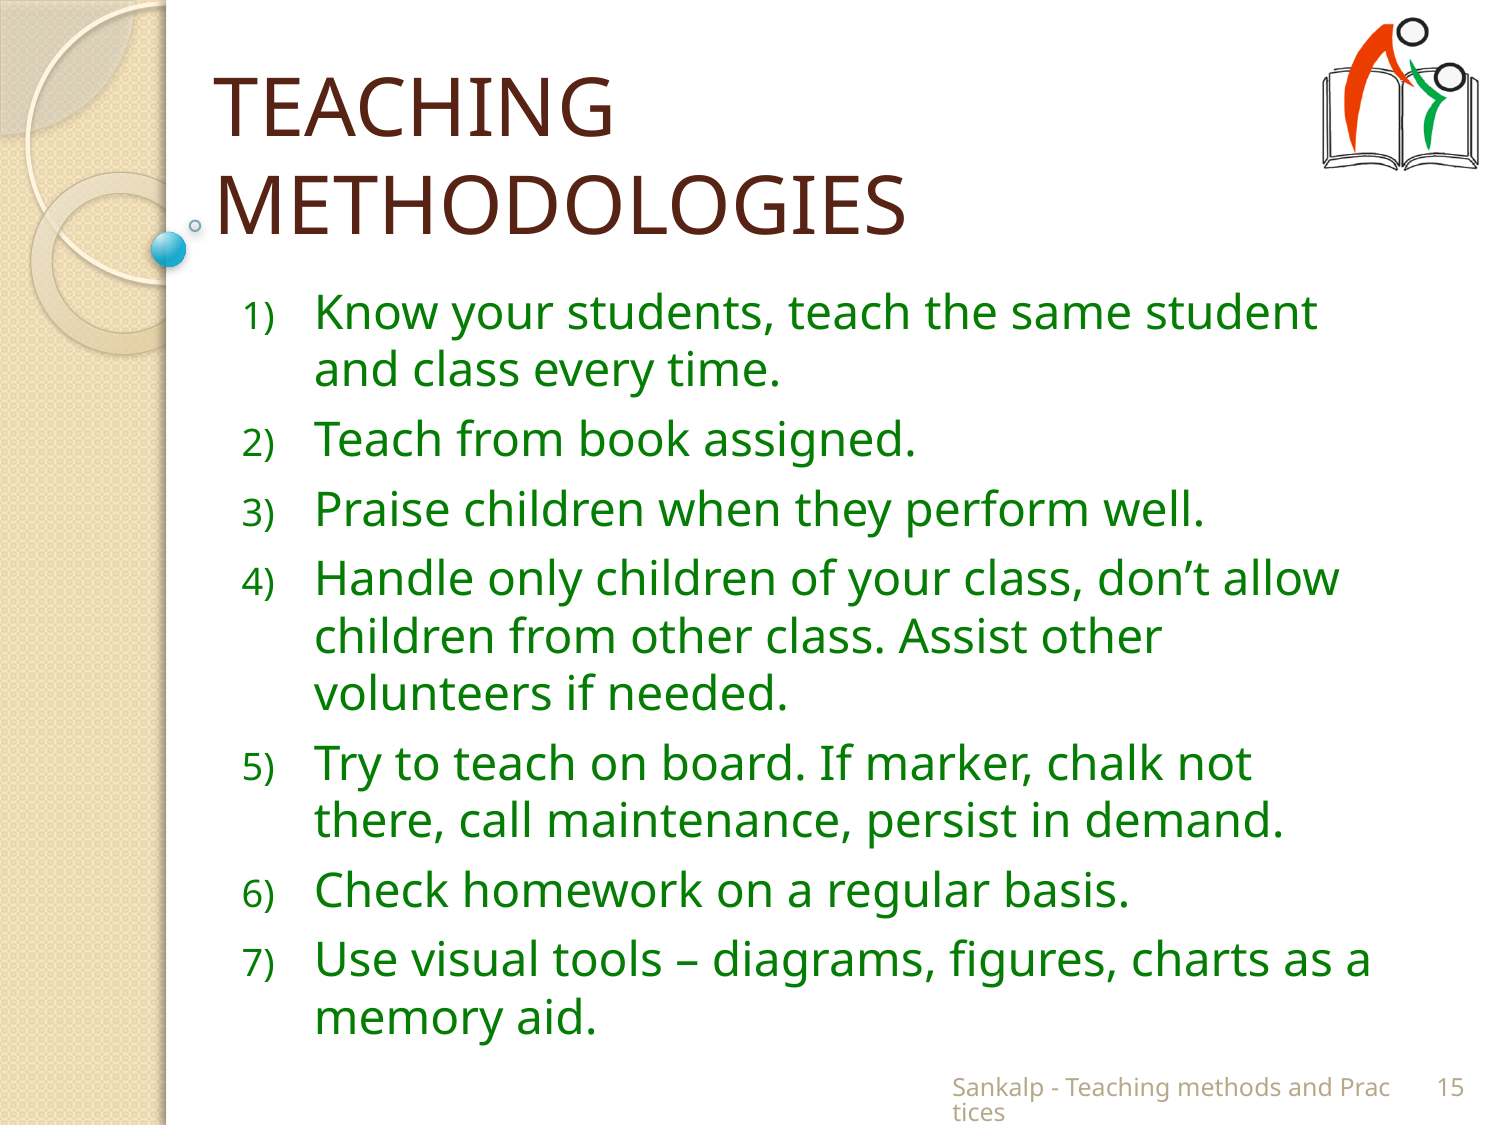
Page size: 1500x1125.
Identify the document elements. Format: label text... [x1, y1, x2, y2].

title TEACHING METHODOLOGIES [199, 46, 1299, 258]
subtitle Know your students, teach the same student and class every time. Teach from book assigned. Praise children when they perform well. Handle only children of your class, don’t allow children from other class. Assist other volunteers if needed. Try to teach on board. If marker, chalk not there, call maintenance, persist in demand. Check homework on a regular basis. Use visual tools – diagrams, figures, charts as a memory aid. [222, 281, 1407, 1055]
slide_number 15 [1413, 1034, 1488, 1113]
picture [1288, 0, 1500, 177]
footer Sankalp - Teaching methods and Practices [937, 1034, 1413, 1113]
